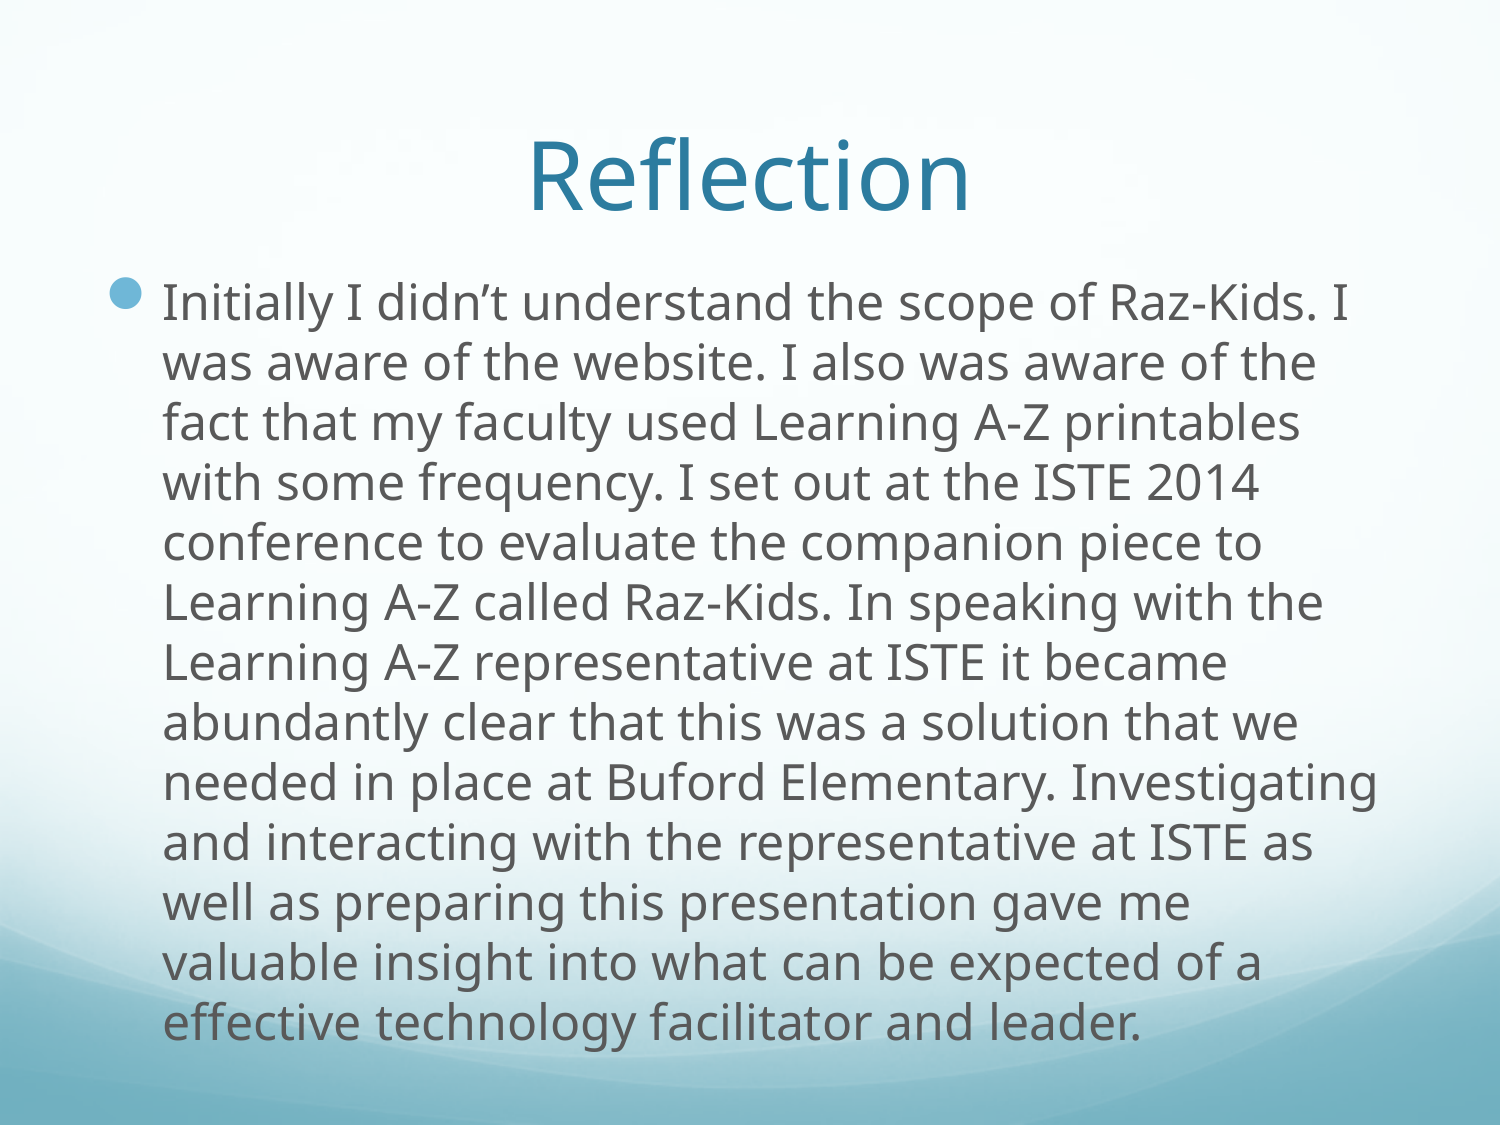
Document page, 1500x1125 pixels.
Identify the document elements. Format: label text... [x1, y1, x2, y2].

title Reflection [90, 17, 1410, 237]
list Initially I didn’t understand the scope of Raz-Kids. I was aware of the website. I also was aware of the fact that my faculty used Learning A-Z printables with some frequency. I set out at the ISTE 2014 conference to evaluate the companion piece to Learning A-Z called Raz-Kids. In speaking with the Learning A-Z representative at ISTE it became abundantly clear that this was a solution that we needed in place at Buford Elementary. Investigating and interacting with the representative at ISTE as well as preparing this presentation gave me valuable insight into what can be expected of a effective technology facilitator and leader. [90, 262, 1410, 1092]
